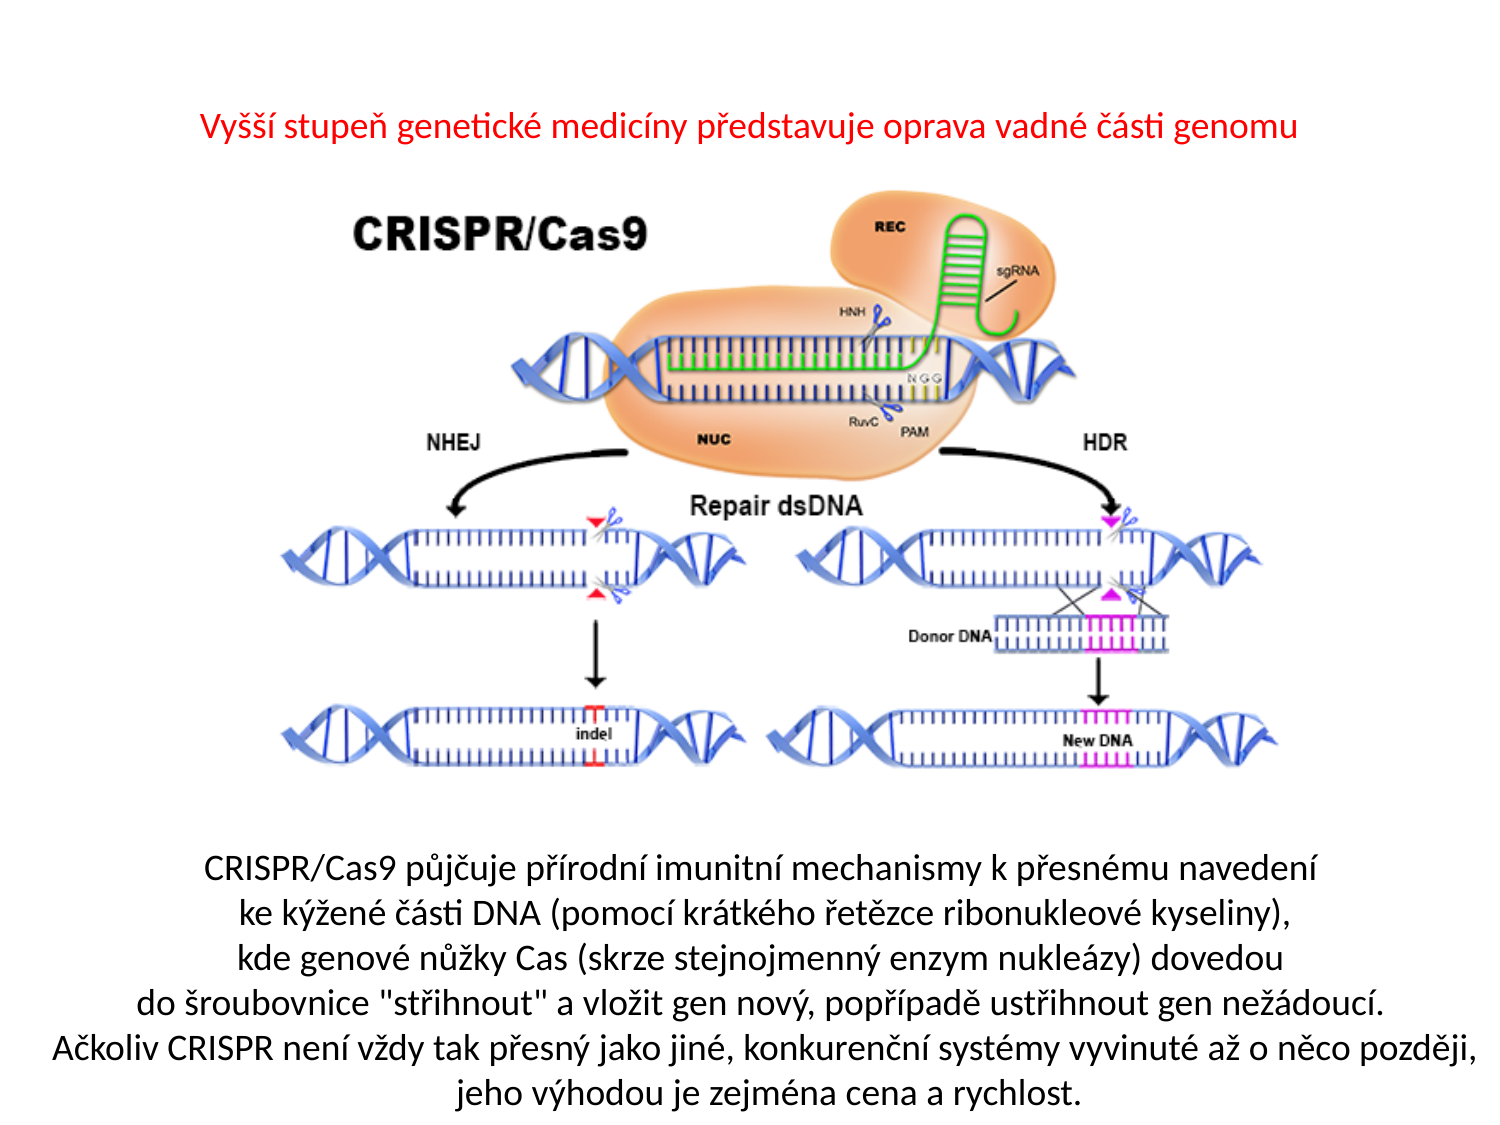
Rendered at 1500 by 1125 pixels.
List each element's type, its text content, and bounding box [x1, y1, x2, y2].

text_box CRISPR/Cas9 půjčuje přírodní imunitní mechanismy k přesnému navedení ke kýžené části DNA (pomocí krátkého řetězce ribonukleové kyseliny), kde genové nůžky Cas (skrze stejnojmenný enzym nukleázy) dovedou do šroubovnice "střihnout" a vložit gen nový, popřípadě ustřihnout gen nežádoucí. Ačkoliv CRISPR není vždy tak přesný jako jiné, konkurenční systémy vyvinuté až o něco později, jeho výhodou je zejména cena a rychlost. [37, 835, 1494, 1125]
text_box Vyšší stupeň genetické medicíny představuje oprava vadné části genomu [185, 93, 1315, 154]
picture [265, 172, 1291, 804]
